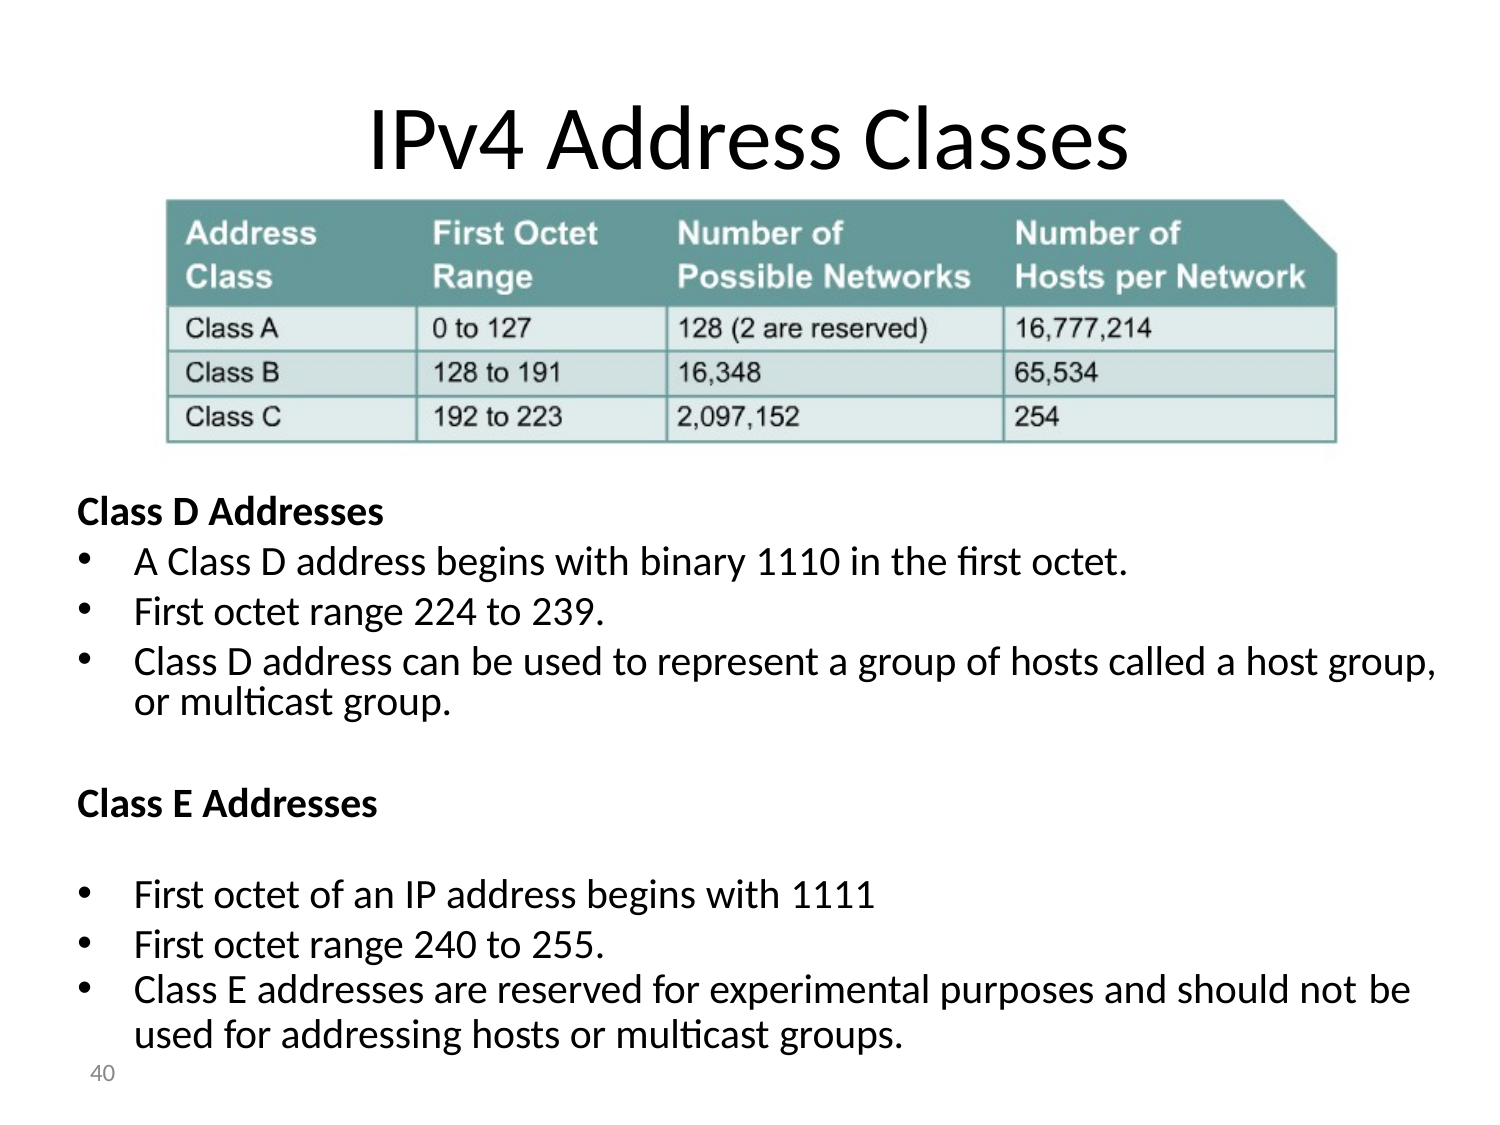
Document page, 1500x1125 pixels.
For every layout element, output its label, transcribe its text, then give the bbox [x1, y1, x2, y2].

title IPv4 Address Classes [365, 75, 1135, 187]
text_box 40 [87, 1058, 118, 1087]
text_box Class D Addresses A Class D address begins with binary 1110 in the first octet. First octet range 224 to 239. Class D address can be used to represent a group of hosts called a host group, or multicast group. Class E Addresses First octet of an IP address begins with 1111 First octet range 240 to 255. Class E addresses are reserved for experimental purposes and should not be used for addressing hosts or multicast groups. [75, 481, 1448, 1058]
text_box [149, 187, 1358, 475]
